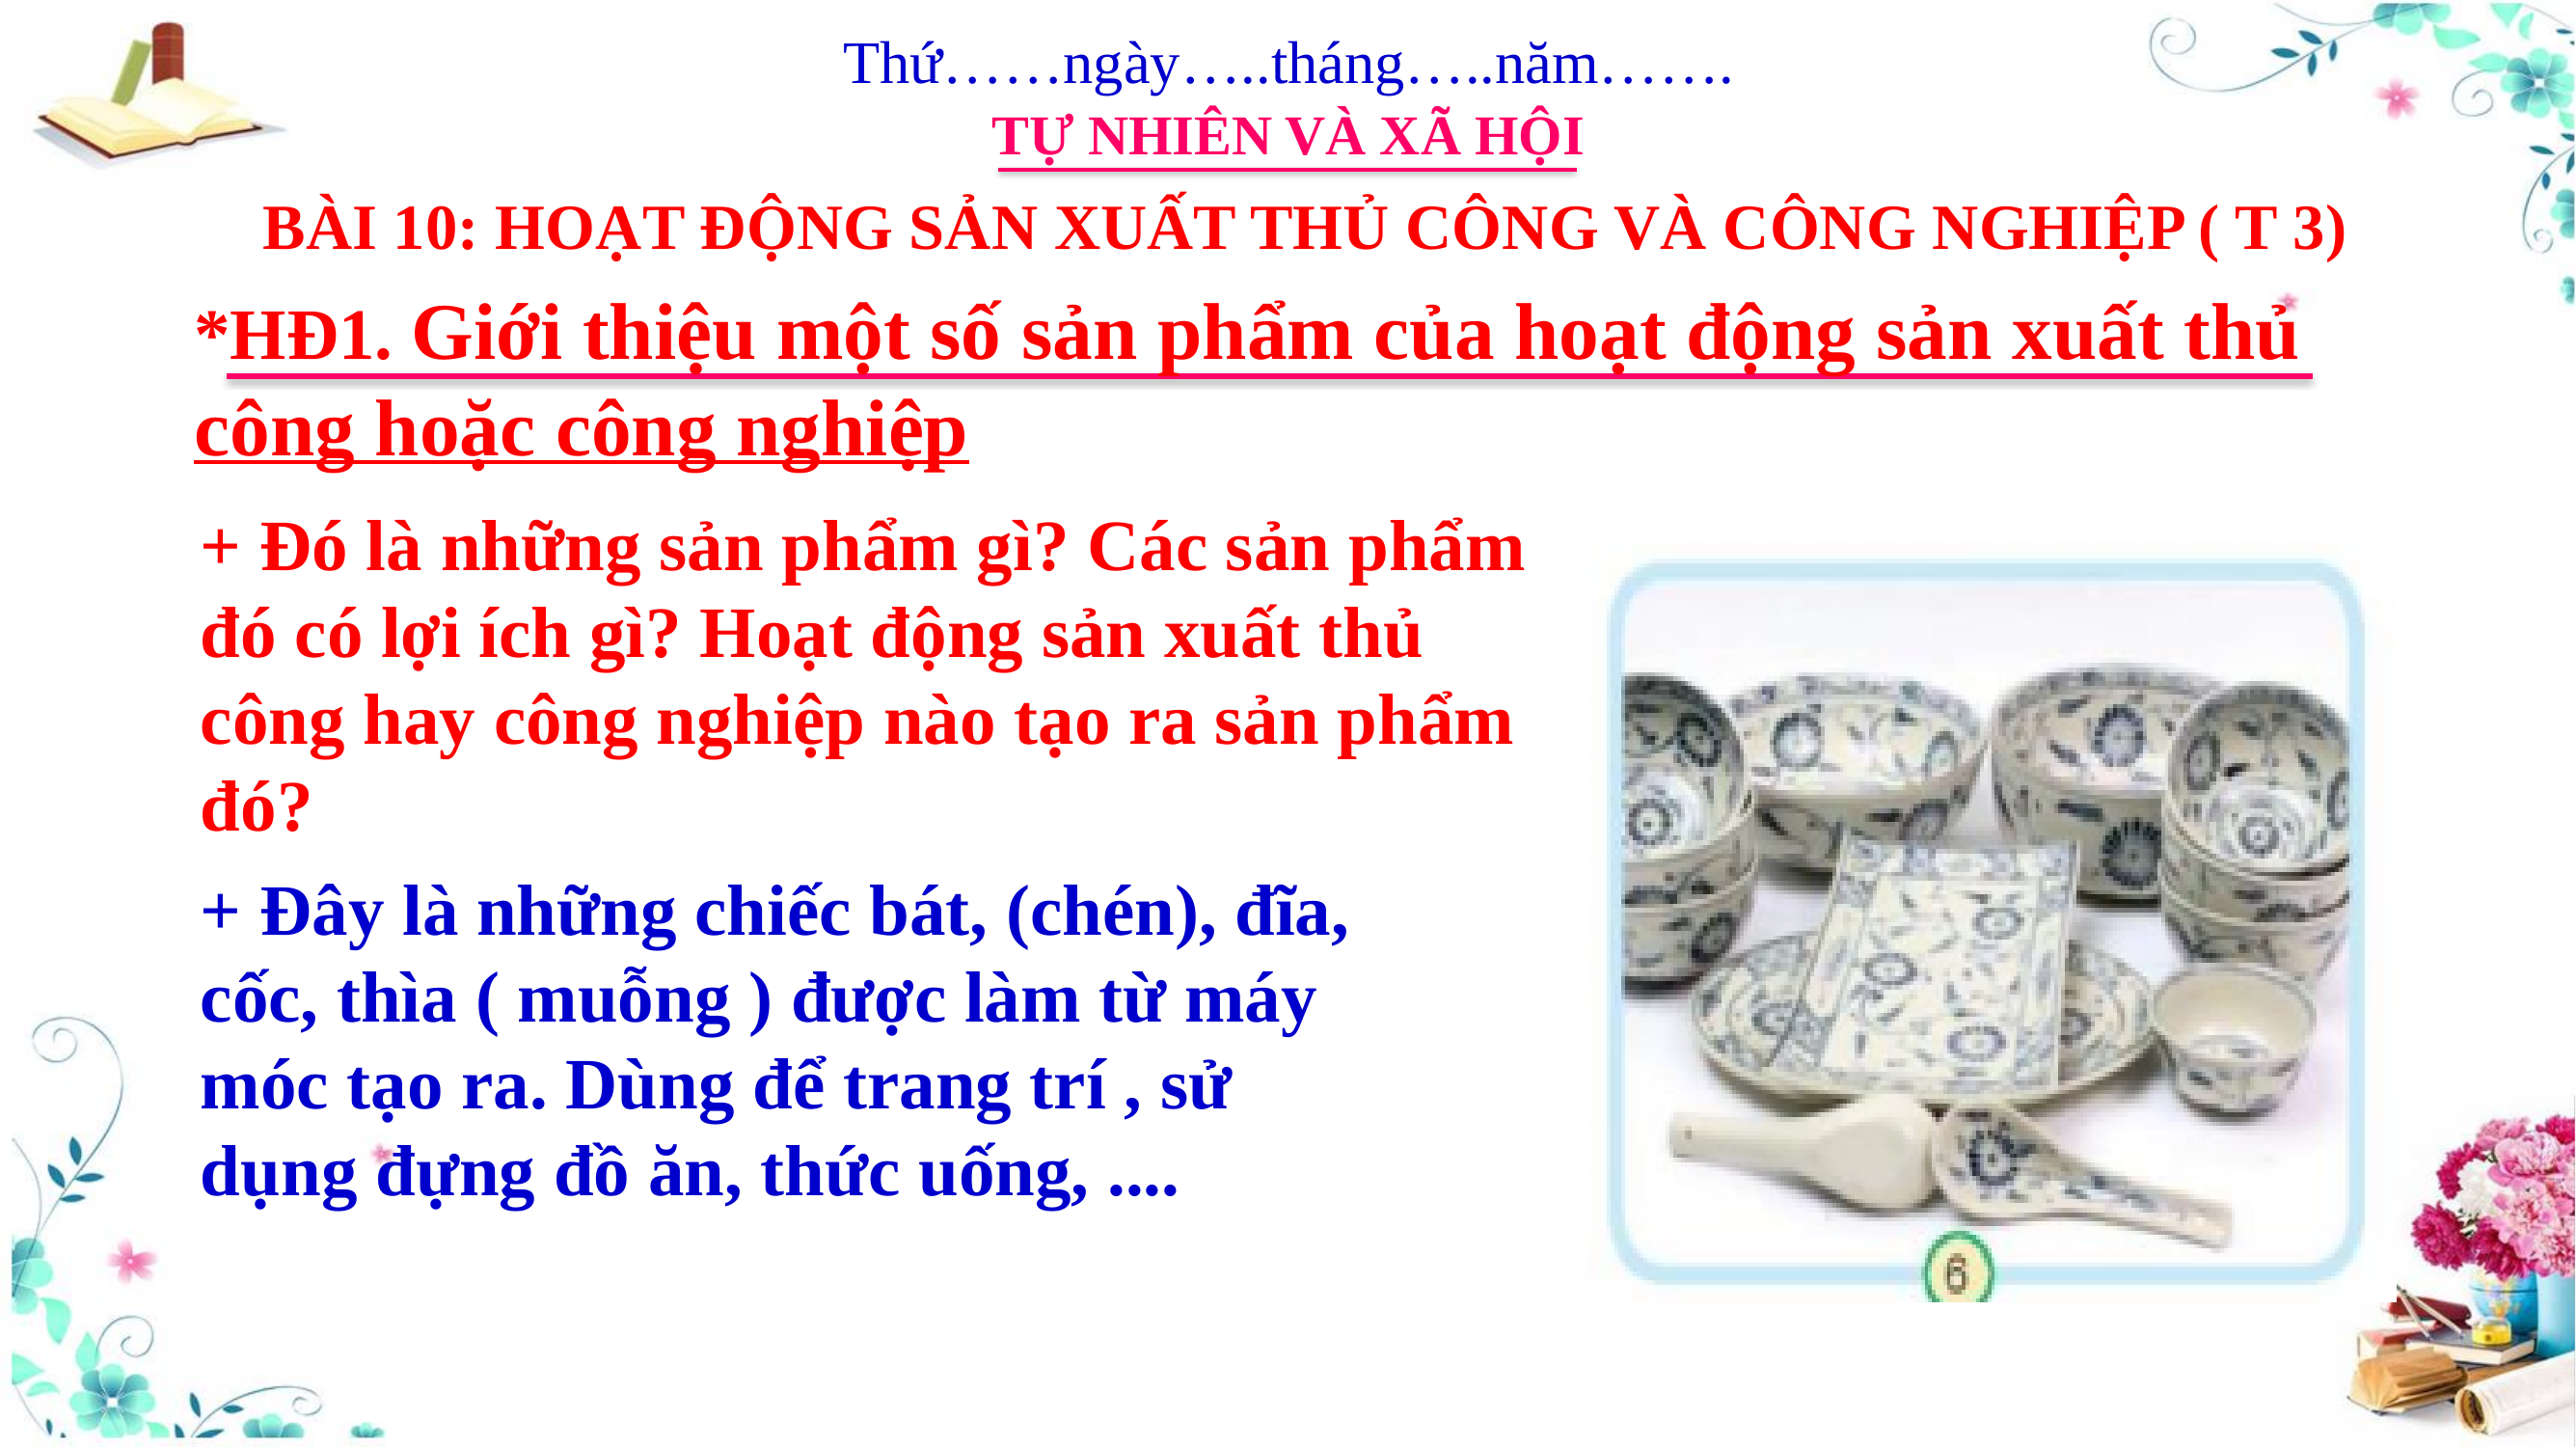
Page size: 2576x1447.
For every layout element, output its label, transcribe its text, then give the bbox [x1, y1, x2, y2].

picture [0, 0, 2576, 1447]
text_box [824, 15, 1755, 175]
text_box + Đây là những chiếc bát, (chén), đĩa, cốc, thìa ( muỗng ) được làm từ máy móc tạo ra. Dùng để trang trí , sử dụng đựng đồ ăn, thức uống, .... [186, 856, 1396, 1218]
text_box BÀI 10: HOẠT ĐỘNG SẢN XUẤT THỦ CÔNG VÀ CÔNG NGHIỆP ( T 3) [238, 173, 2373, 274]
text_box + Đó là những sản phẩm gì? Các sản phẩm đó có lợi ích gì? Hoạt động sản xuất thủ công hay công nghiệp nào tạo ra sản phẩm đó? [186, 490, 1553, 853]
text_box *HĐ1. Giới thiệu một số sản phẩm của hoạt động sản xuất thủ công hoặc công nghiệp [179, 271, 2350, 479]
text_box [166, 276, 2337, 384]
